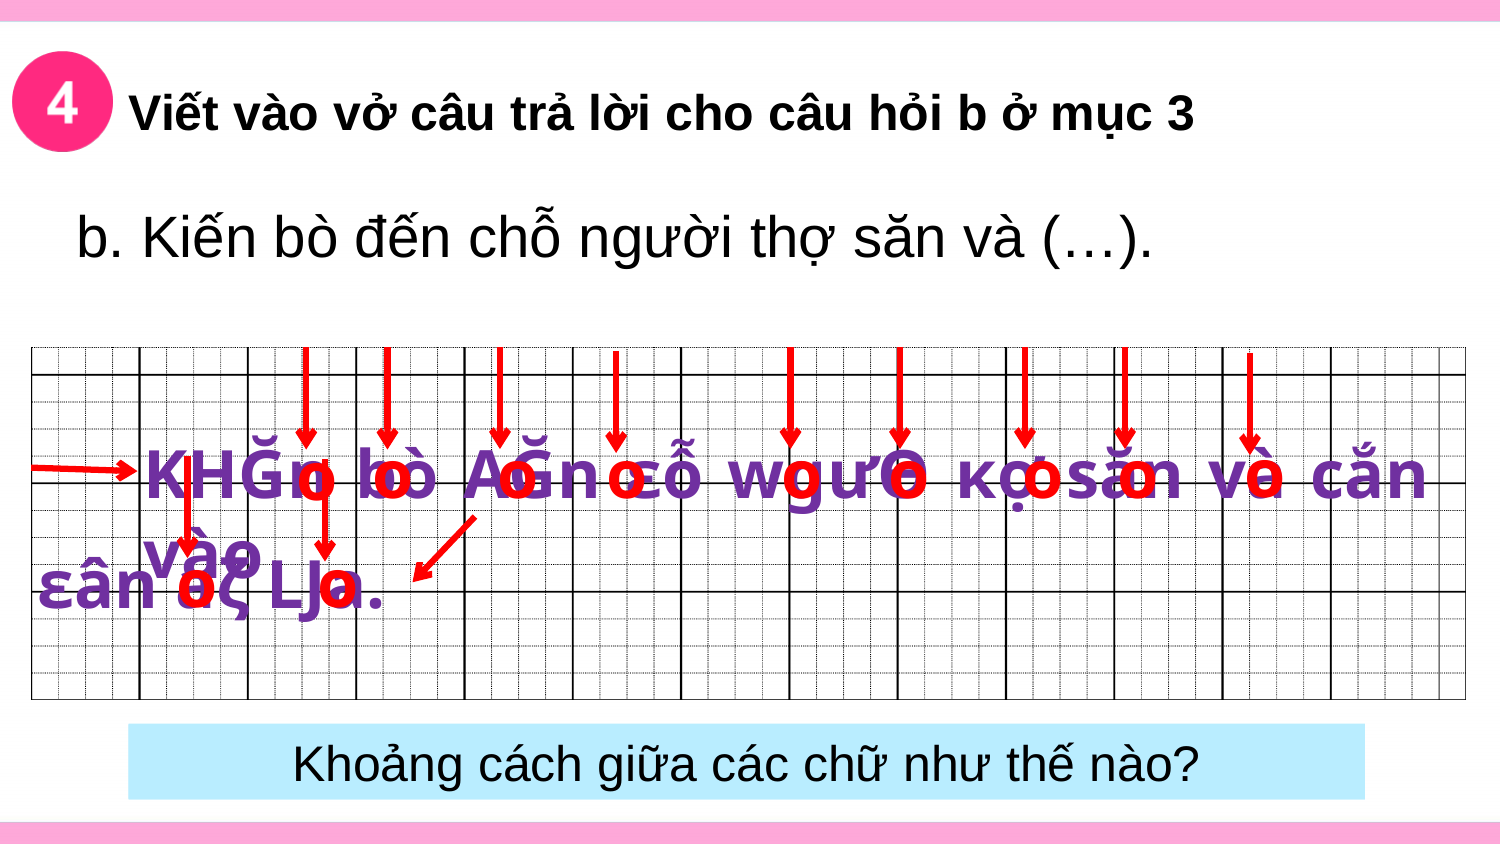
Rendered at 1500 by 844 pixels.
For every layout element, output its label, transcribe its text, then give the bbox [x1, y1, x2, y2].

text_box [412, 516, 476, 583]
picture [0, 0, 1500, 844]
text_box Viết vào vở câu trả lời cho câu hỏi b ở mục 3 [119, 73, 1313, 149]
text_box Khoảng cách giữa các chữ như thế nào? [128, 724, 1365, 800]
text_box b. Kiến bò đến chỗ người thợ săn và (…). [60, 192, 1172, 277]
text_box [30, 467, 138, 472]
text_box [22, 347, 1466, 700]
